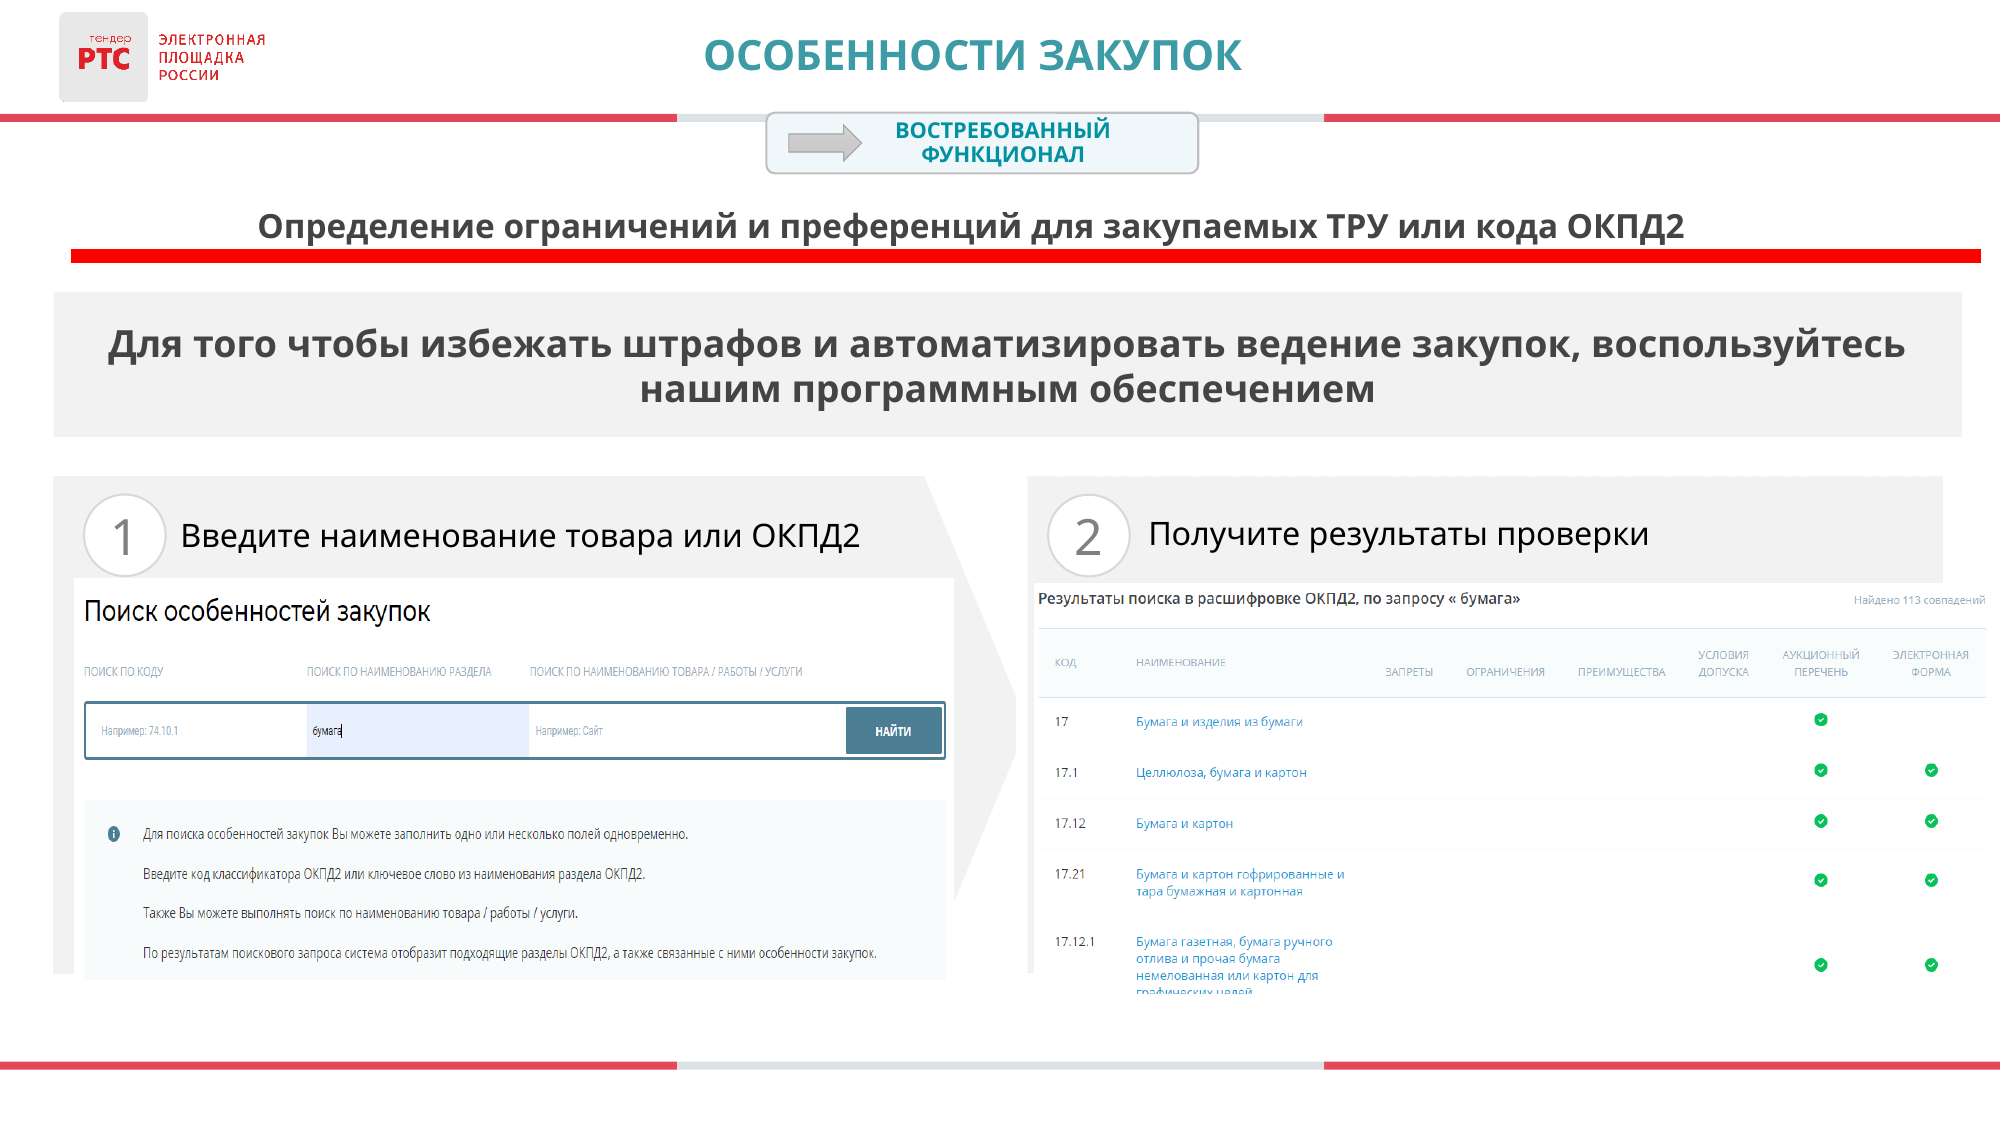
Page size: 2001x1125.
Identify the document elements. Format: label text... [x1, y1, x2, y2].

text_box 1 [82, 493, 165, 578]
text_box [71, 249, 1981, 263]
text_box [46, 469, 1016, 981]
text_box Определение ограничений и преференций для закупаемых ТРУ или кода ОКПД2 [122, 197, 1822, 249]
picture [74, 578, 954, 980]
title Особенности закупок [294, 0, 1652, 114]
text_box Для того чтобы избежать штрафов и автоматизировать ведение закупок, воспользуйтесь нашим программным обеспечением [53, 292, 1963, 437]
text_box Введите наименование товара или ОКПД2 [165, 508, 911, 562]
picture [1016, 463, 1993, 994]
picture [59, 12, 265, 102]
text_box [766, 112, 1209, 174]
